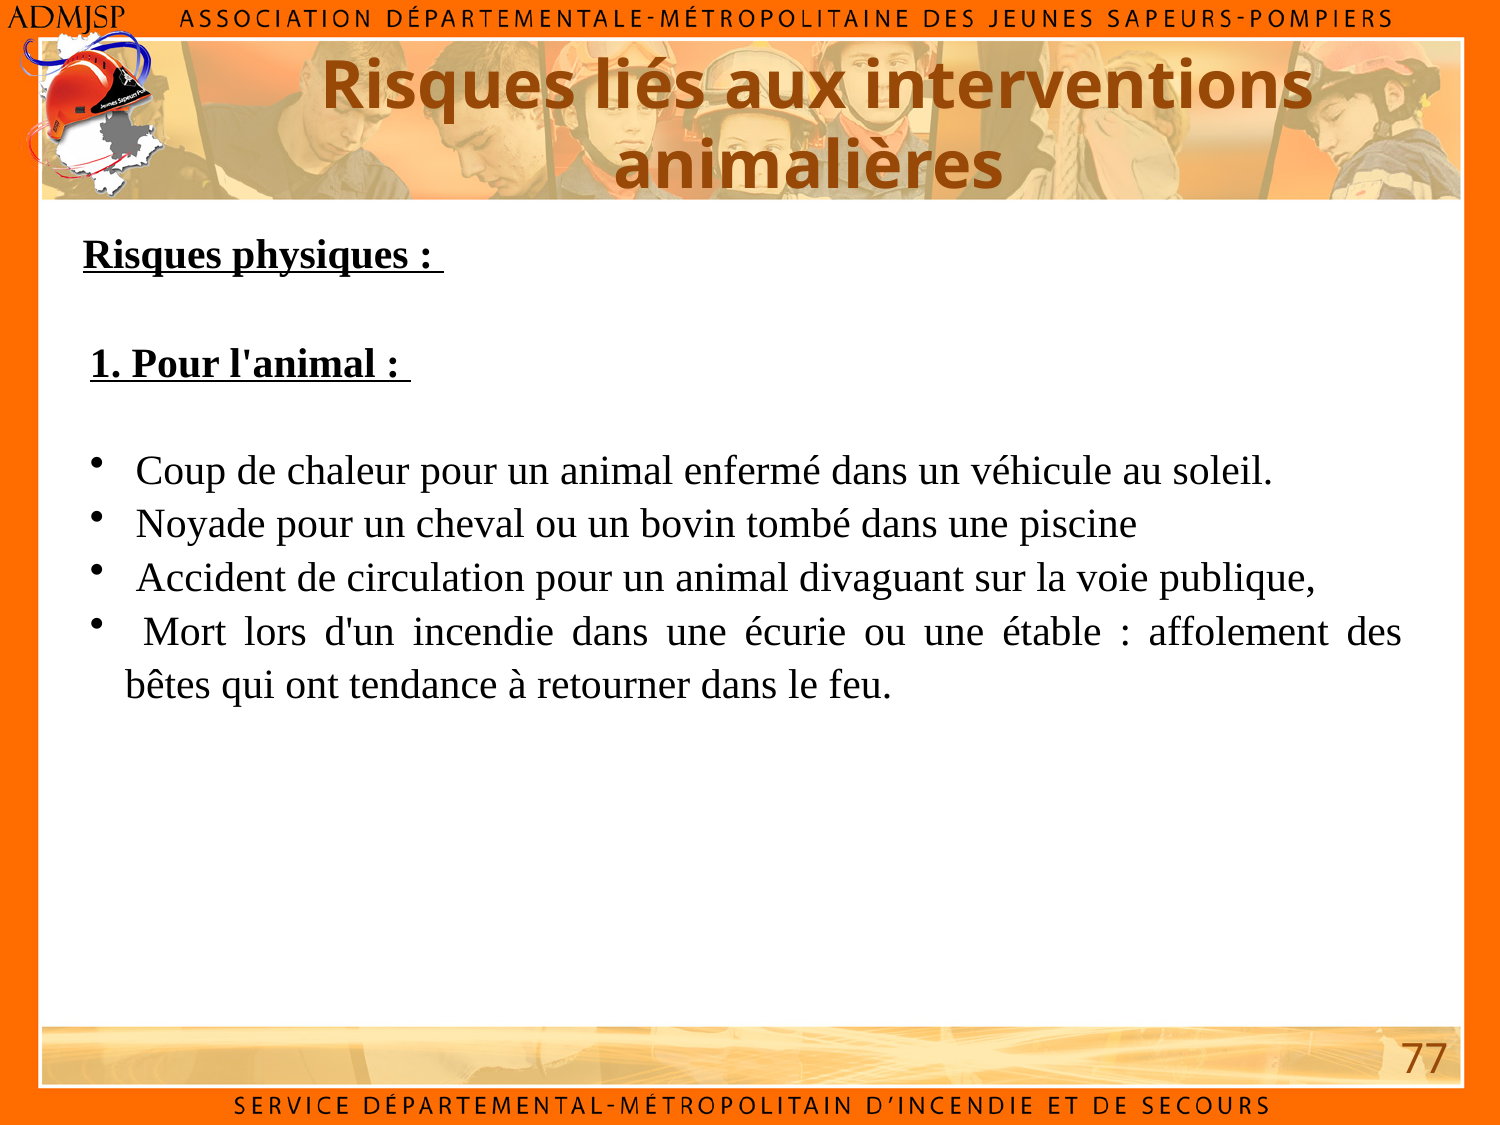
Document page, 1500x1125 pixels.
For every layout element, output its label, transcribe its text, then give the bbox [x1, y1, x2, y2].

text_box Risques physiques : [67, 215, 1412, 285]
title Risques liés aux interventions animalières [183, 45, 1454, 200]
text_box 77 [1113, 1029, 1464, 1090]
text_box 1. Pour l'animal : Coup de chaleur pour un animal enfermé dans un véhicule au soleil. Noyade pour un cheval ou un bovin tombé dans une piscine Accident de circulation pour un animal divaguant sur la voie publique, Mort lors d'un incendie dans une écurie ou une étable : affolement des bêtes qui ont tendance à retourner dans le feu. [74, 324, 1419, 715]
picture [0, 0, 1500, 1125]
